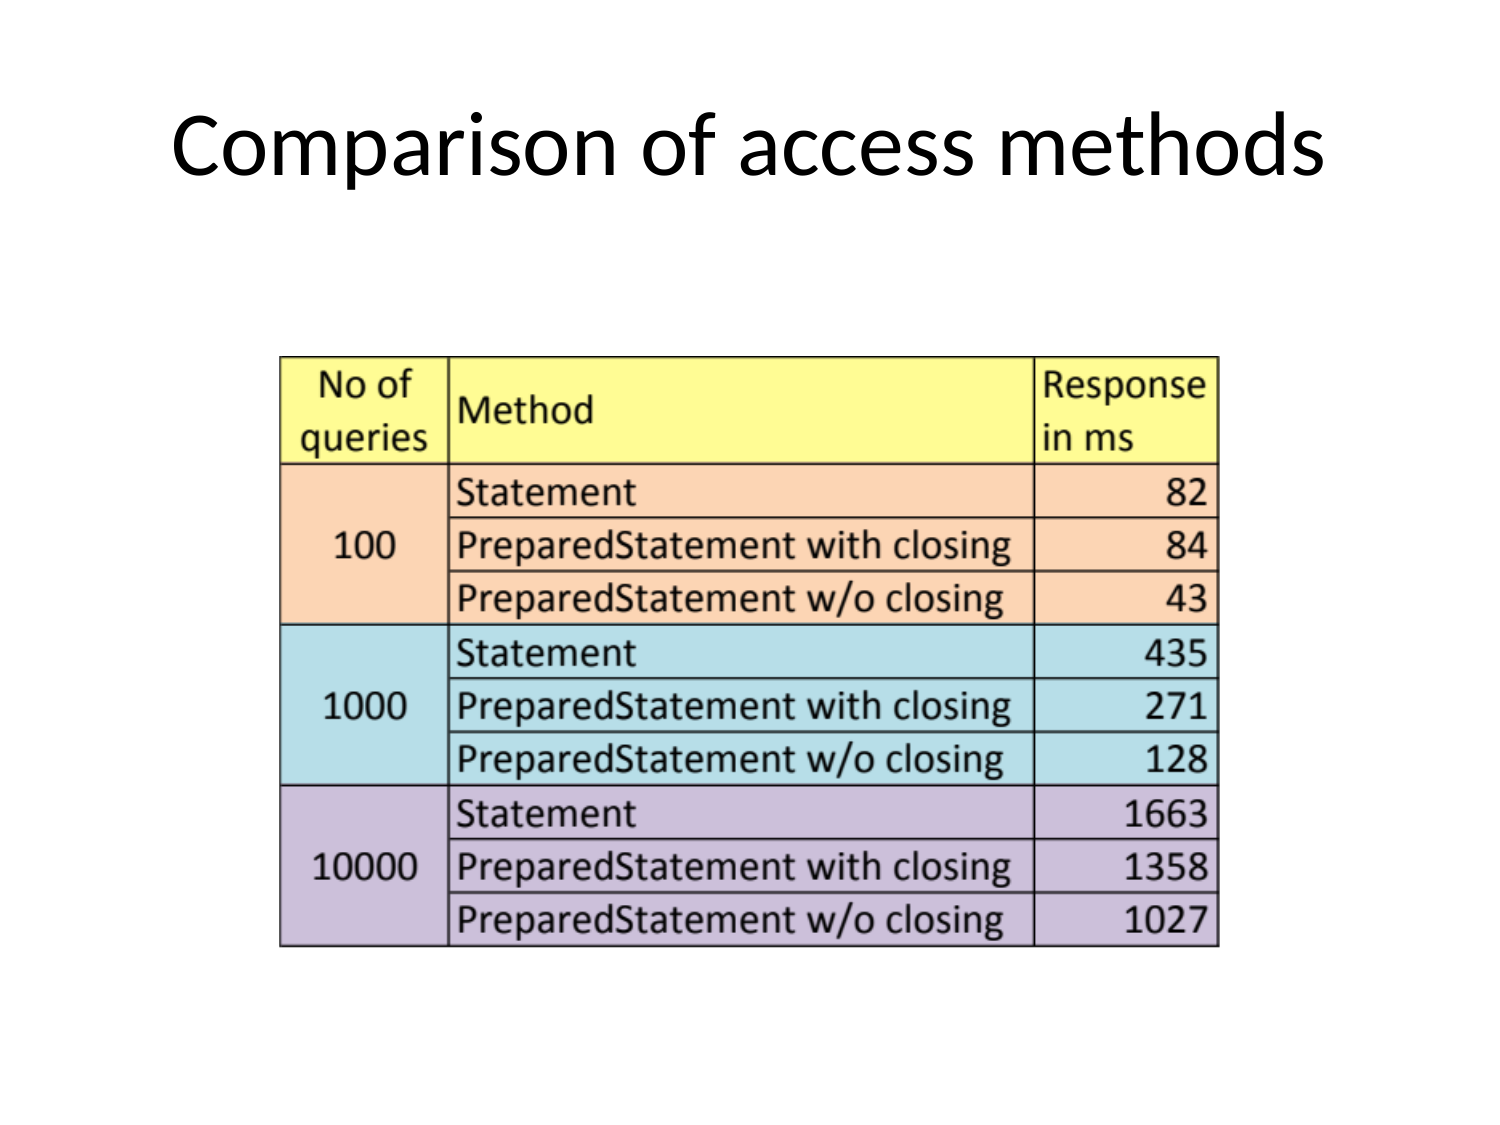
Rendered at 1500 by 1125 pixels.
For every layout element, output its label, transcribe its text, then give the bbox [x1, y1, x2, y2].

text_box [279, 356, 1500, 1125]
title Comparison of access methods [75, 45, 1425, 233]
